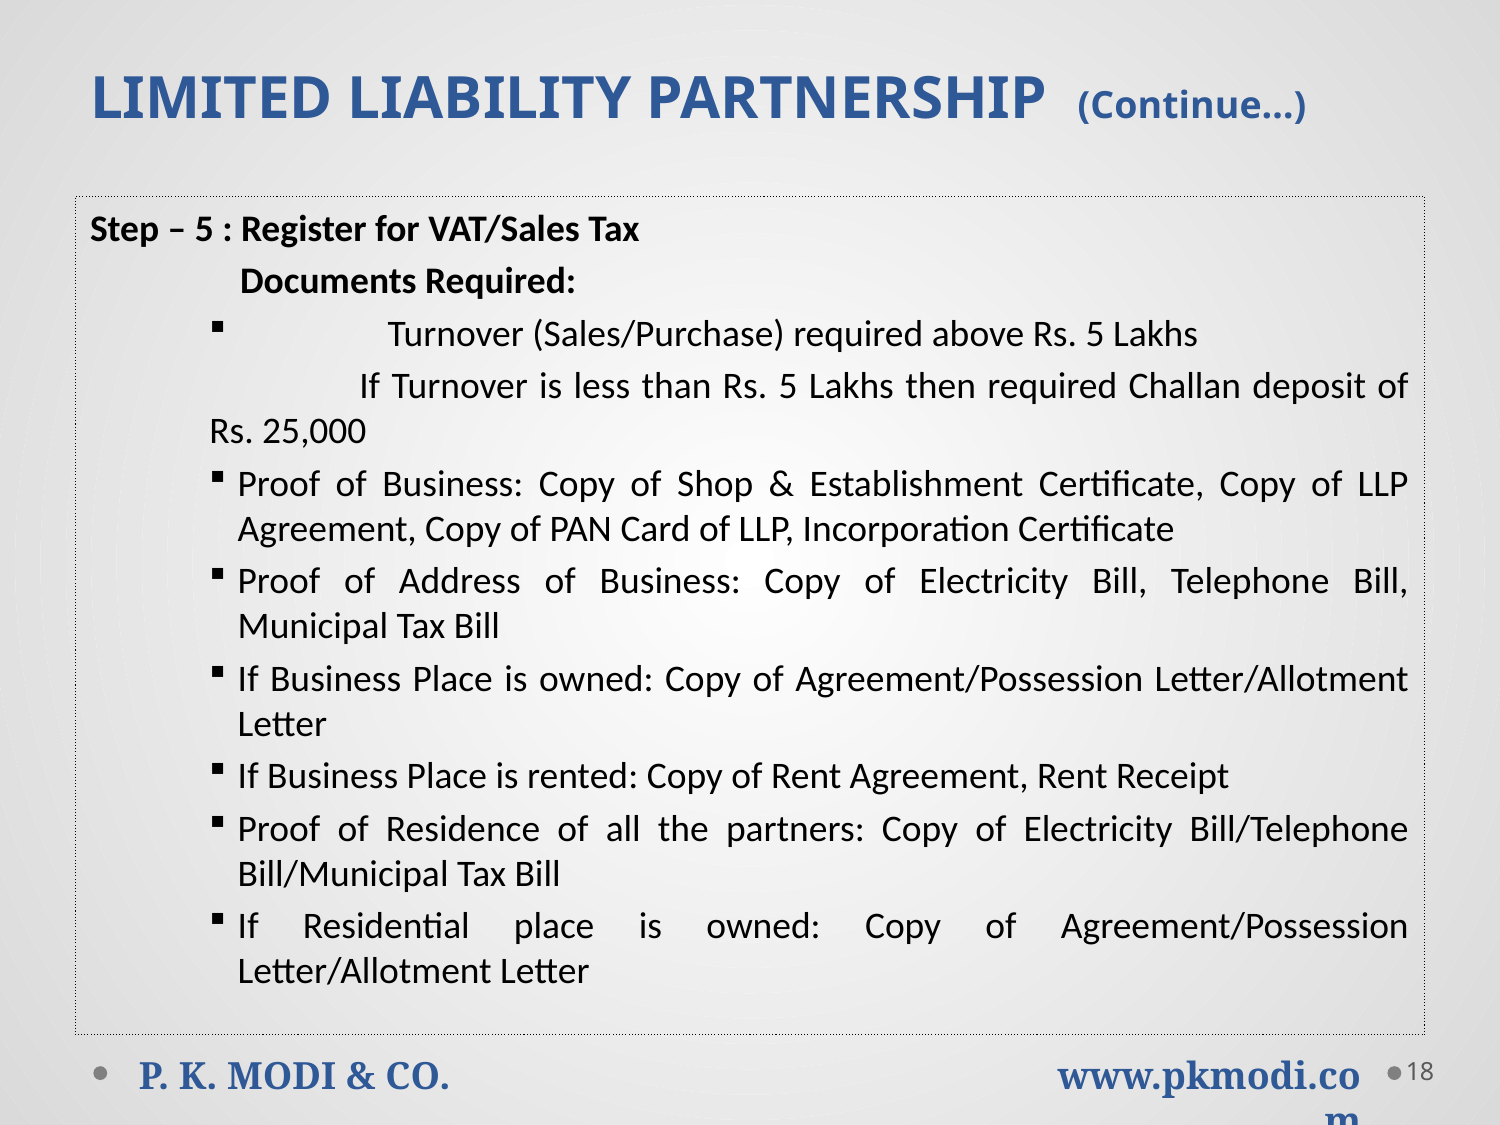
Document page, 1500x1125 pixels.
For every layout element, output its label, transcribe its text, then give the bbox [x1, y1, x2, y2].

text_box P. K. MODI & CO. [123, 1045, 479, 1105]
title LIMITED LIABILITY PARTNERSHIP (Continue…) [75, 0, 1425, 138]
list Step – 5 : Register for VAT/Sales Tax Documents Required: Turnover (Sales/Purchase) required above Rs. 5 Lakhs If Turnover is less than Rs. 5 Lakhs then required Challan deposit of Rs. 25,000 Proof of Business: Copy of Shop & Establishment Certificate, Copy of LLP Agreement, Copy of PAN Card of LLP, Incorporation Certificate Proof of Address of Business: Copy of Electricity Bill, Telephone Bill, Municipal Tax Bill If Business Place is owned: Copy of Agreement/Possession Letter/Allotment Letter If Business Place is rented: Copy of Rent Agreement, Rent Receipt Proof of Residence of all the partners: Copy of Electricity Bill/Telephone Bill/Municipal Tax Bill If Residential place is owned: Copy of Agreement/Possession Letter/Allotment Letter [75, 196, 1425, 1035]
slide_number 18 [1401, 1042, 1494, 1103]
text_box www.pkmodi.com [1009, 1045, 1376, 1125]
